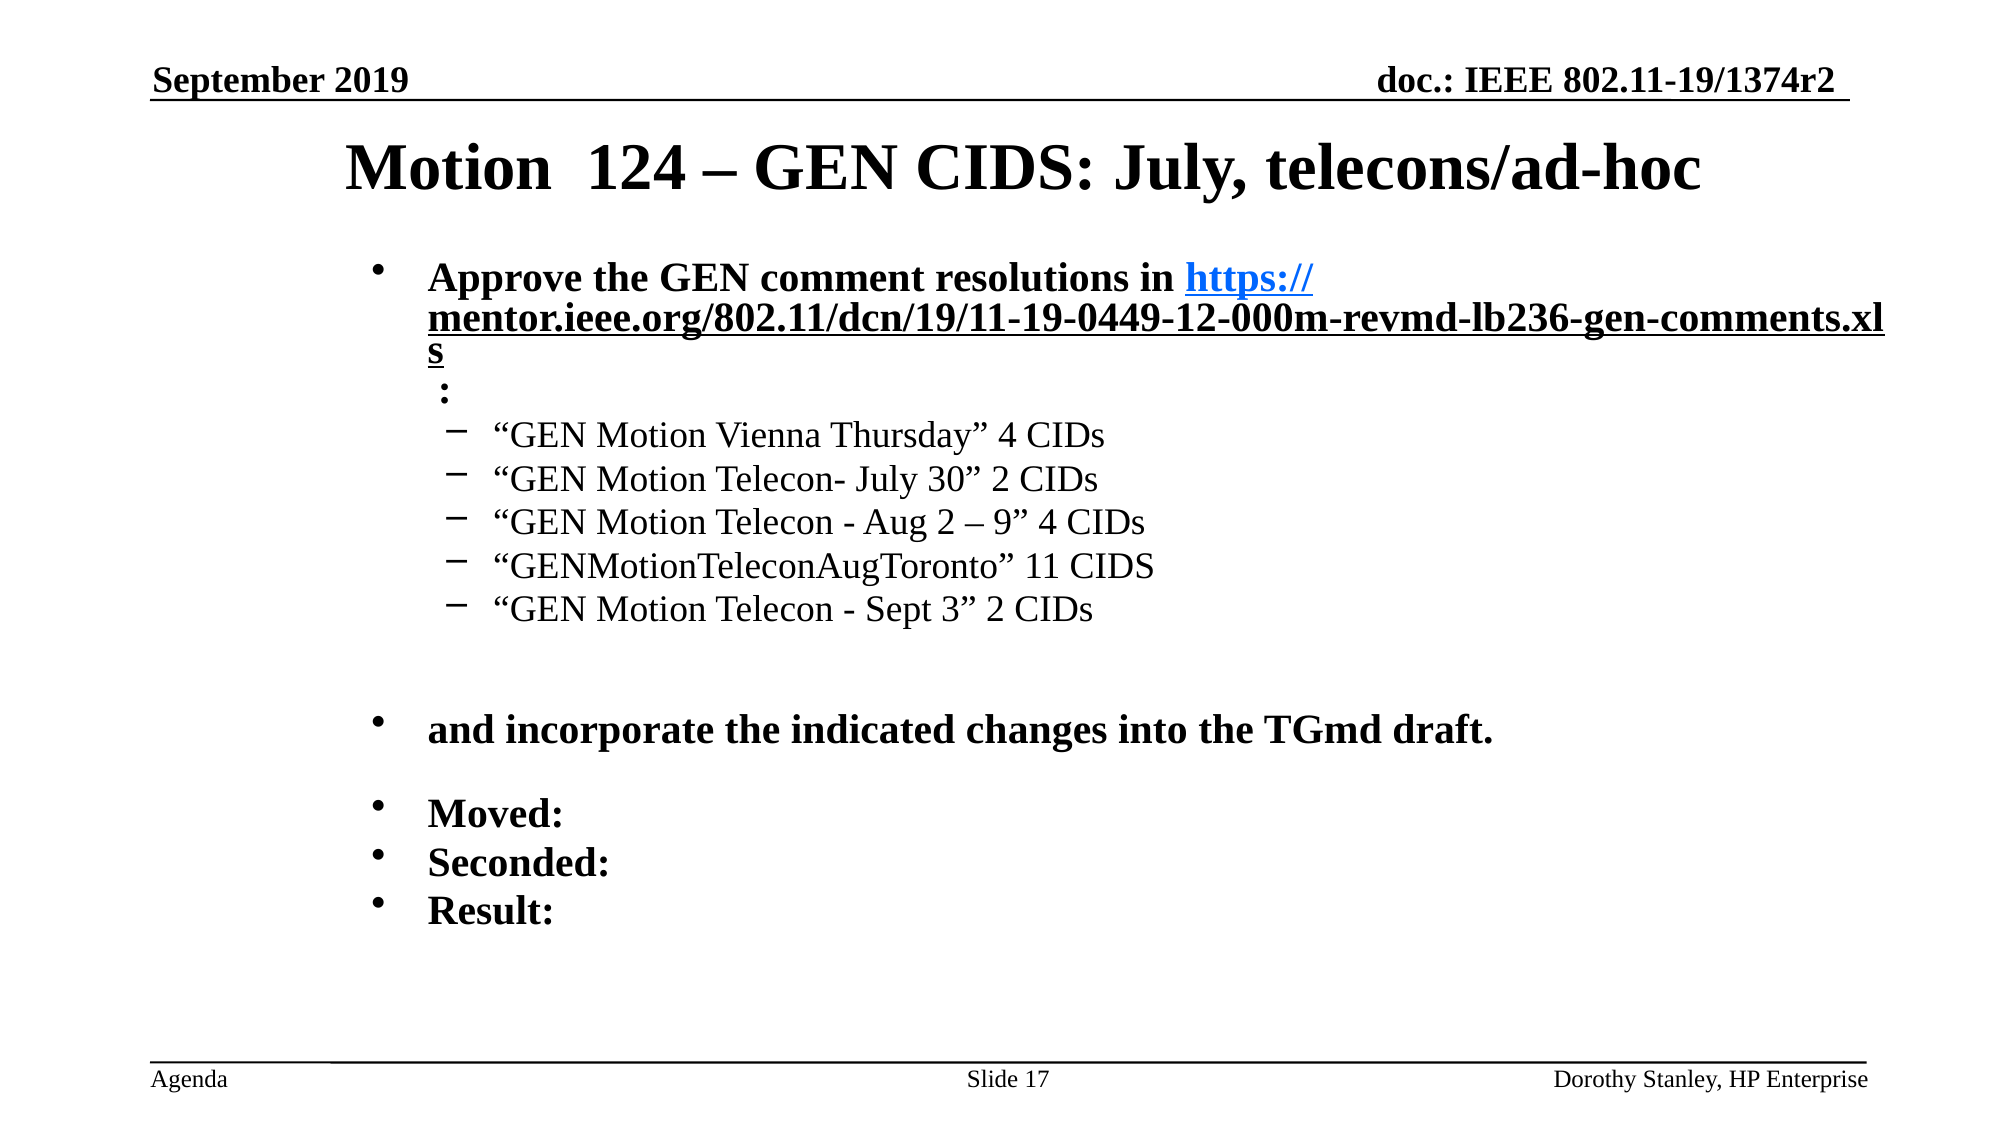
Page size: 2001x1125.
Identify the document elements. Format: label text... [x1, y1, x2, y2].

slide_number Slide 17 [966, 1062, 1051, 1093]
title Motion 124 – GEN CIDS: July, telecons/ad-hoc [200, 75, 1850, 250]
footer Dorothy Stanley, HP Enterprise [1549, 1062, 1869, 1093]
list Approve the GEN comment resolutions in https://mentor.ieee.org/802.11/dcn/19/11-19-0449-12-000m-revmd-lb236-gen-comments.xls : “GEN Motion Vienna Thursday” 4 CIDs “GEN Motion Telecon- July 30” 2 CIDs “GEN Motion Telecon - Aug 2 – 9” 4 CIDs “GENMotionTeleconAugToronto” 11 CIDS “GEN Motion Telecon - Sept 3” 2 CIDs and incorporate the indicated changes into the TGmd draft. Moved: Seconded: Result: [356, 251, 1911, 1002]
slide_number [152, 54, 567, 100]
